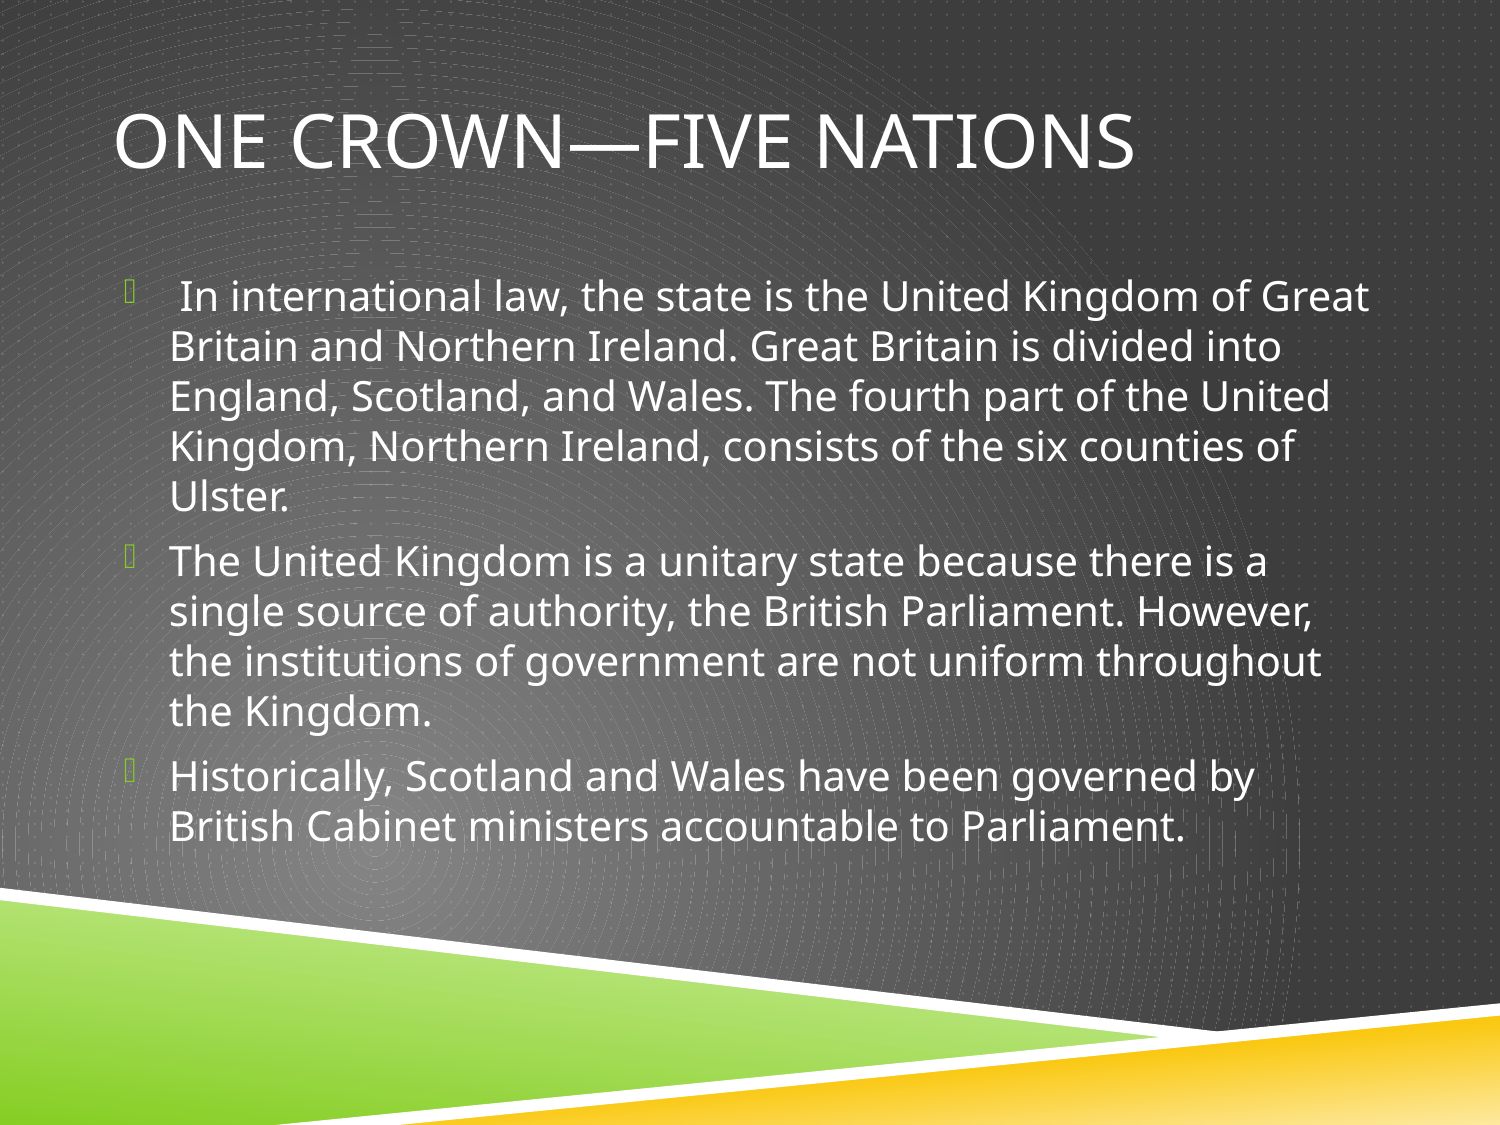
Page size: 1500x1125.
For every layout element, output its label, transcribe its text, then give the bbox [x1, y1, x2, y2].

title One Crown—Five Nations [112, 45, 1388, 233]
list In international law, the state is the United Kingdom of Great Britain and Northern Ireland. Great Britain is divided into England, Scotland, and Wales. The fourth part of the United Kingdom, Northern Ireland, consists of the six counties of Ulster. The United Kingdom is a unitary state because there is a single source of authority, the British Parliament. However, the institutions of government are not uniform throughout the Kingdom. Historically, Scotland and Wales have been governed by British Cabinet ministers accountable to Parliament. [112, 262, 1388, 875]
